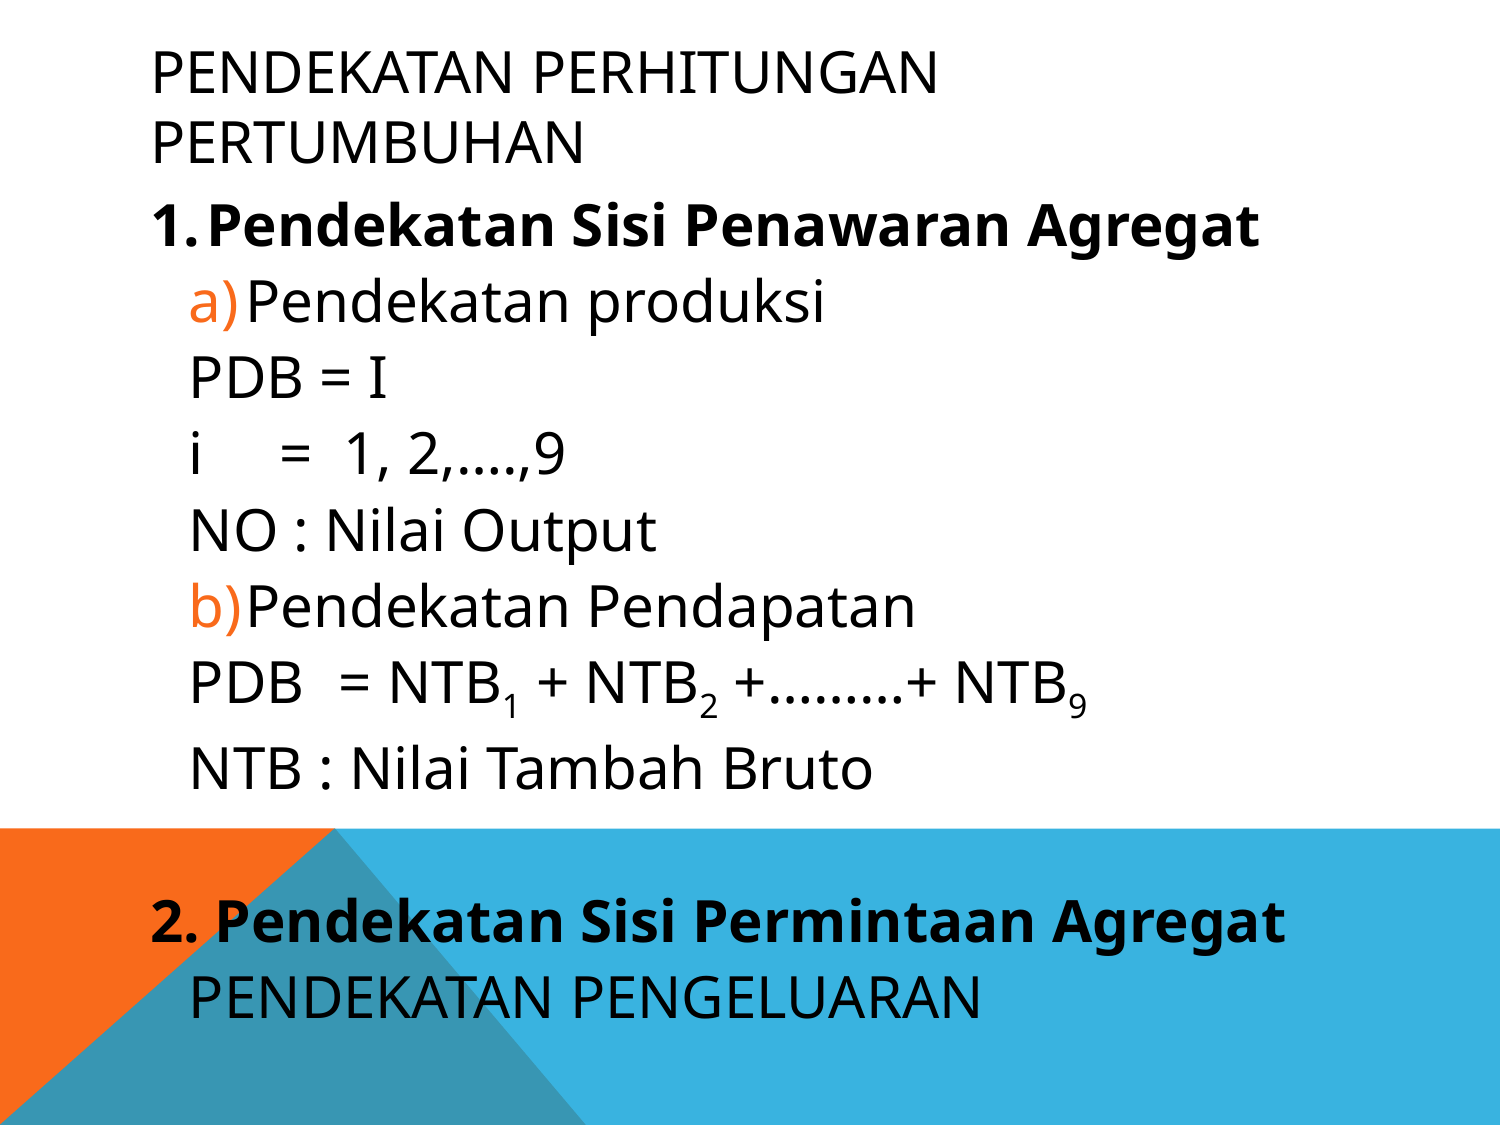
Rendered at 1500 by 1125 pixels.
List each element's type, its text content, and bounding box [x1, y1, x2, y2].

title Pendekatan perhitungan pertumbuhan [135, 60, 1369, 150]
